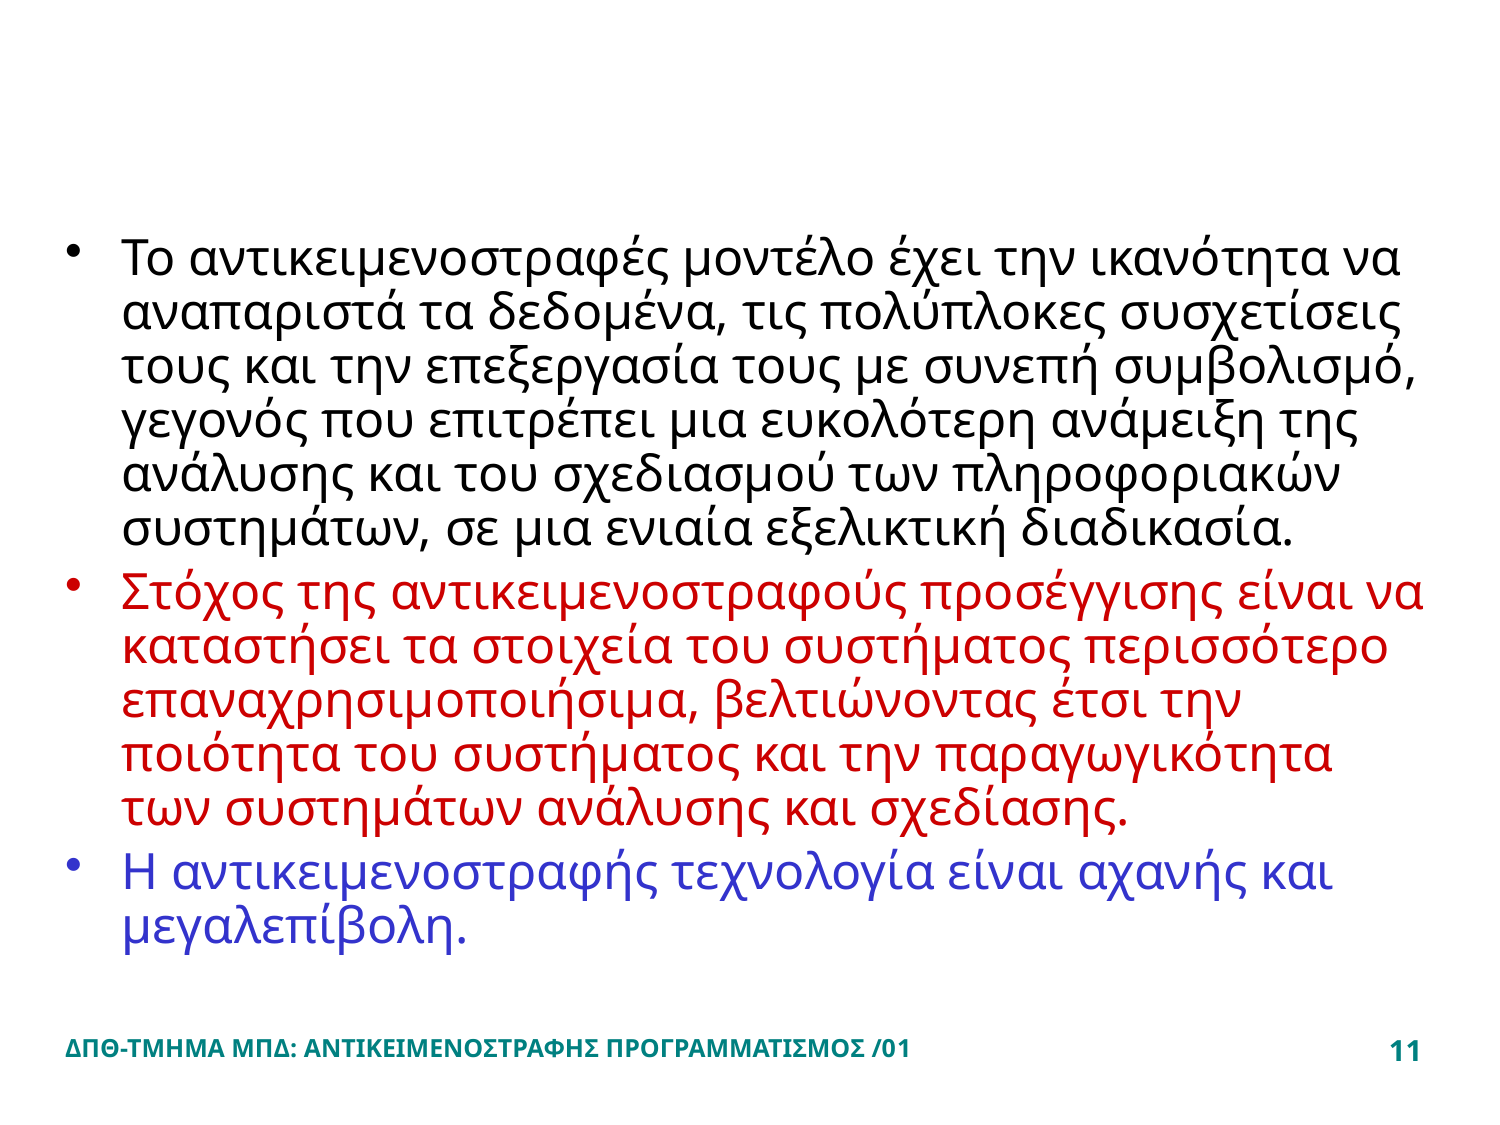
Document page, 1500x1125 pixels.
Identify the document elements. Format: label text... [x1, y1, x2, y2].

slide_number 11 [1249, 1024, 1438, 1101]
list Το αντικειμενοστραφές μοντέλο έχει την ικανότητα να αναπαριστά τα δεδομένα, τις πολύπλοκες συσχετίσεις τους και την επεξεργασία τους με συνεπή συμβολισμό, γεγονός που επιτρέπει μια ευκολότερη ανάμειξη της ανάλυσης και του σχεδιασμού των πληροφοριακών συστημάτων, σε μια ενιαία εξελικτική διαδικασία. Στόχος της αντικειμενοστραφούς προσέγγισης είναι να καταστήσει τα στοιχεία του συστήματος περισσότερο επαναχρησιμοποιήσιμα, βελτιώνοντας έτσι την ποιότητα του συστήματος και την παραγωγικότητα των συστημάτων ανάλυσης και σχεδίασης. Η αντικειμενοστραφής τεχνολογία είναι αχανής και μεγαλεπίβολη. [50, 224, 1450, 1000]
footer ΔΠΘ-ΤΜΗΜΑ ΜΠΔ: ΑΝΤΙΚΕΙΜΕΝΟΣΤΡΑΦΗΣ ΠΡΟΓΡΑΜΜΑΤΙΣΜΟΣ /01 [49, 1024, 1213, 1101]
